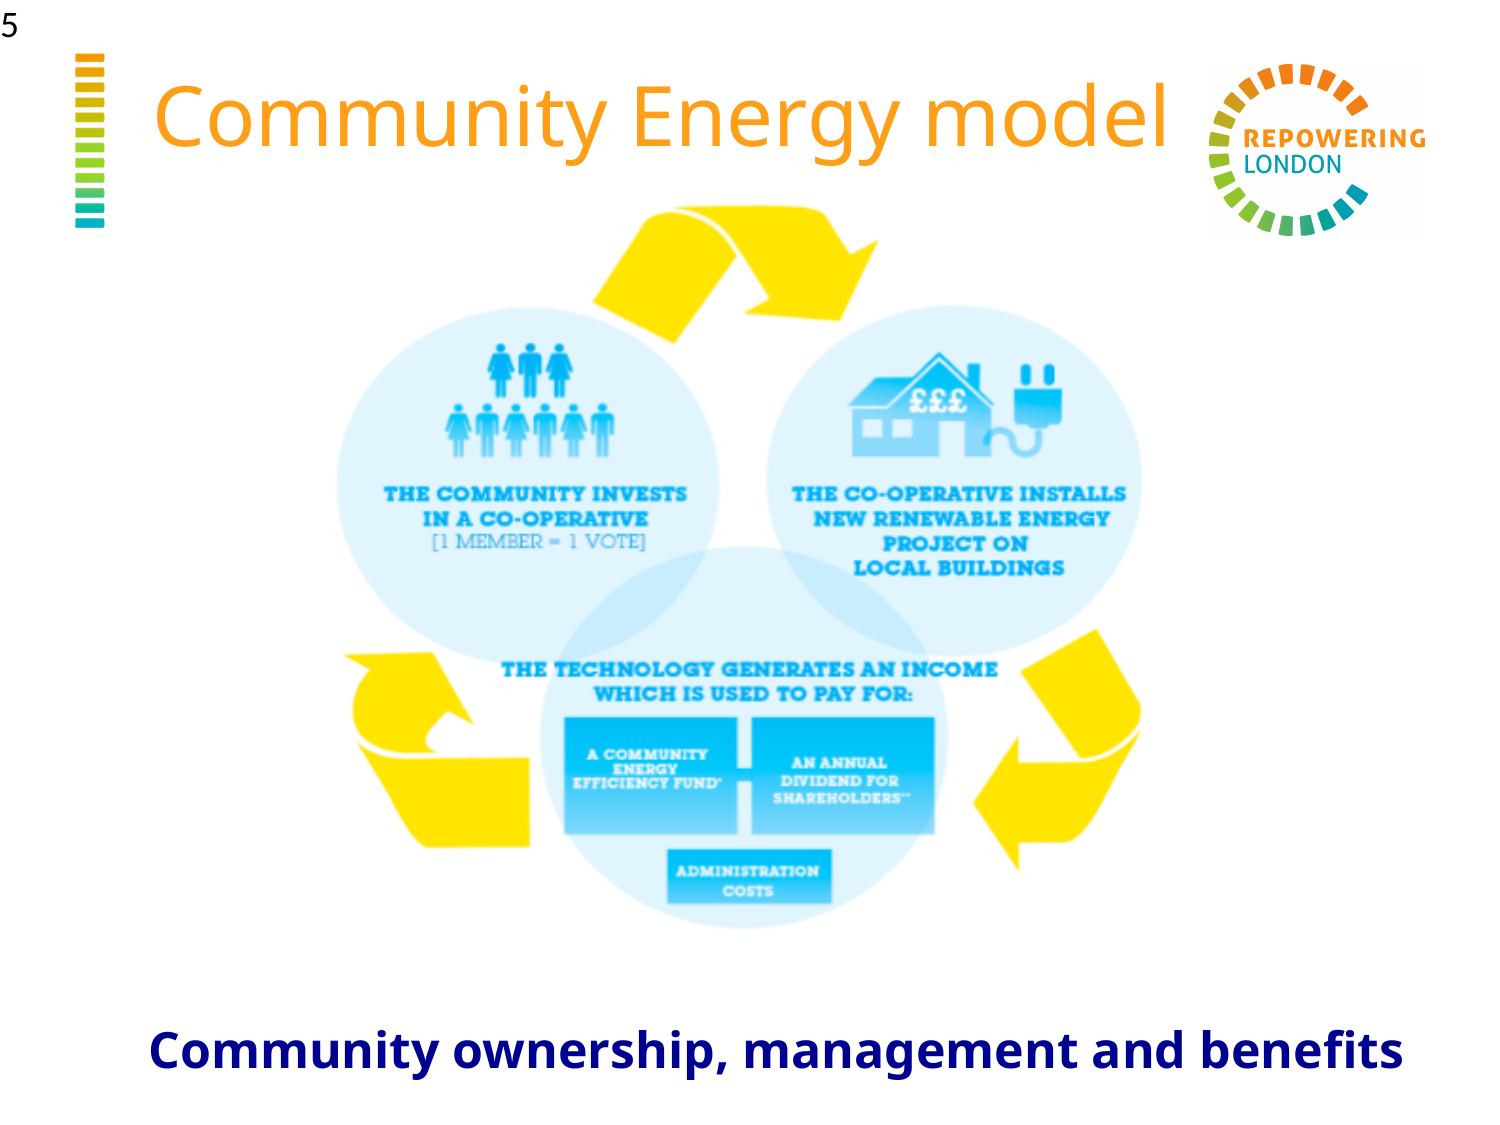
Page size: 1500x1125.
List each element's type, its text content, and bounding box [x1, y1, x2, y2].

text_box Community Energy model [137, 55, 1187, 406]
text_box Community ownership, management and benefits [133, 1011, 1420, 1087]
picture [324, 199, 1160, 933]
picture [0, 52, 179, 228]
picture [1209, 64, 1426, 236]
